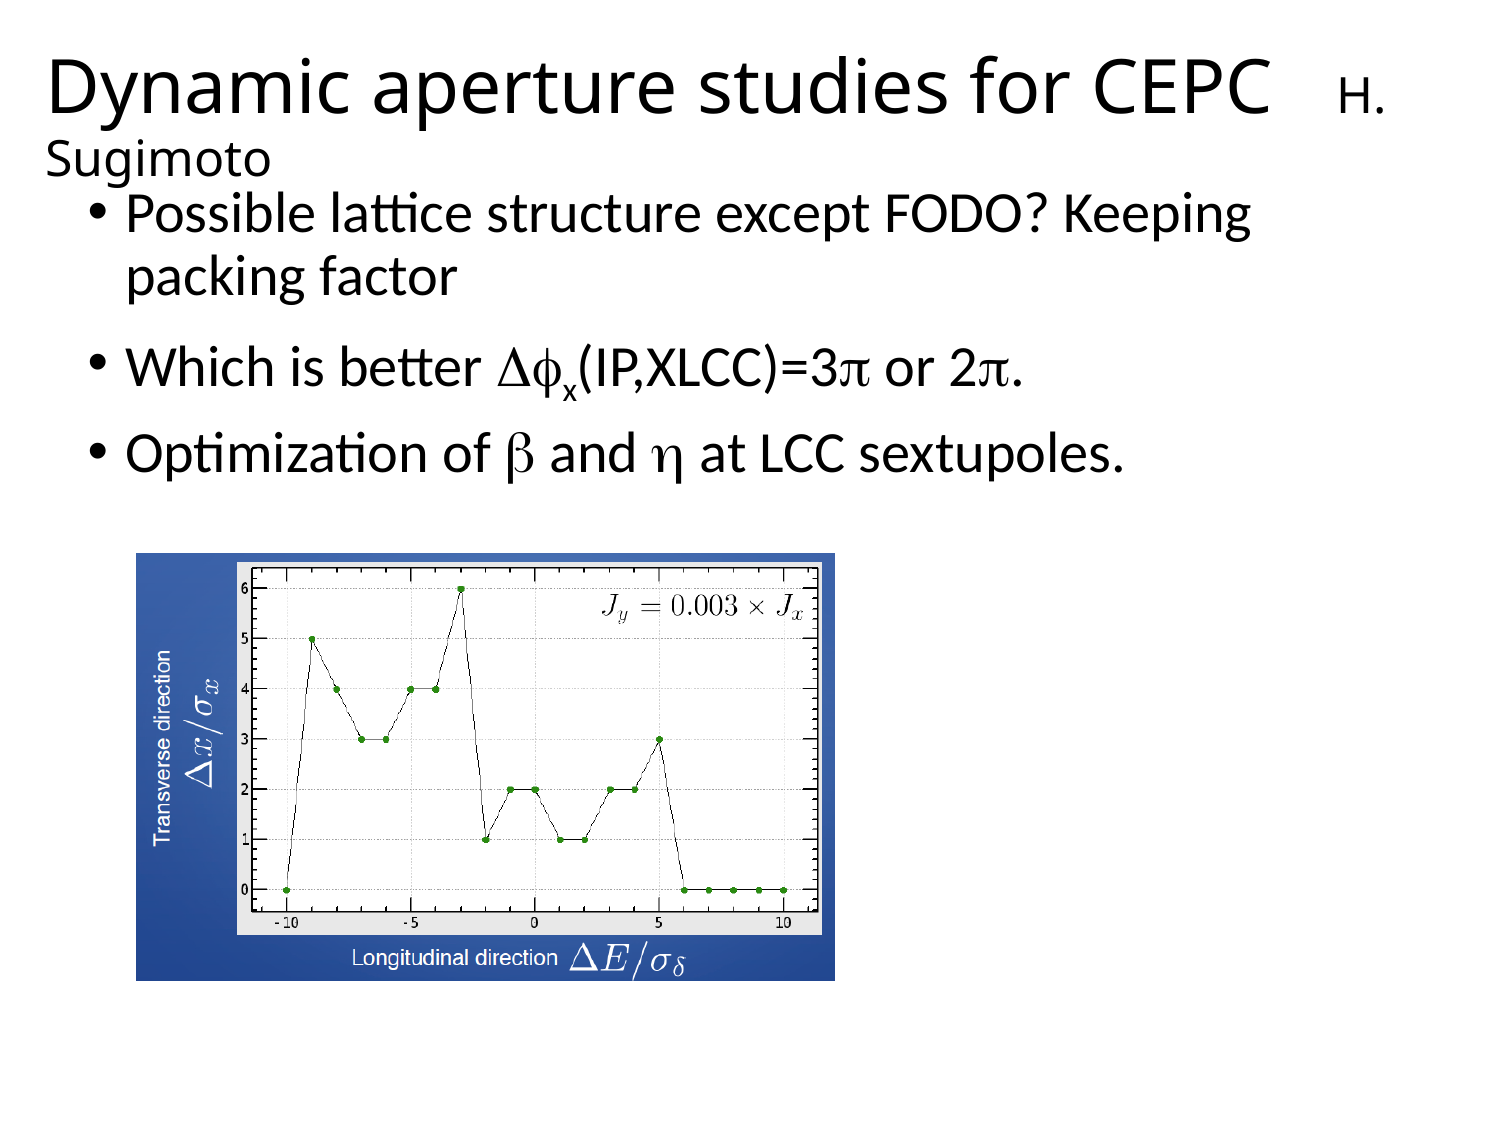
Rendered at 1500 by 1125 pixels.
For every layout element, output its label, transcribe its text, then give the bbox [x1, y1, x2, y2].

list Possible lattice structure except FODO? Keeping packing factor Which is better Dfx(IP,XLCC)=3p or 2p. Optimization of b and h at LCC sextupoles. [72, 175, 1367, 889]
title Dynamic aperture studies for CEPC H. Sugimoto [30, 34, 1470, 188]
picture [136, 553, 835, 981]
